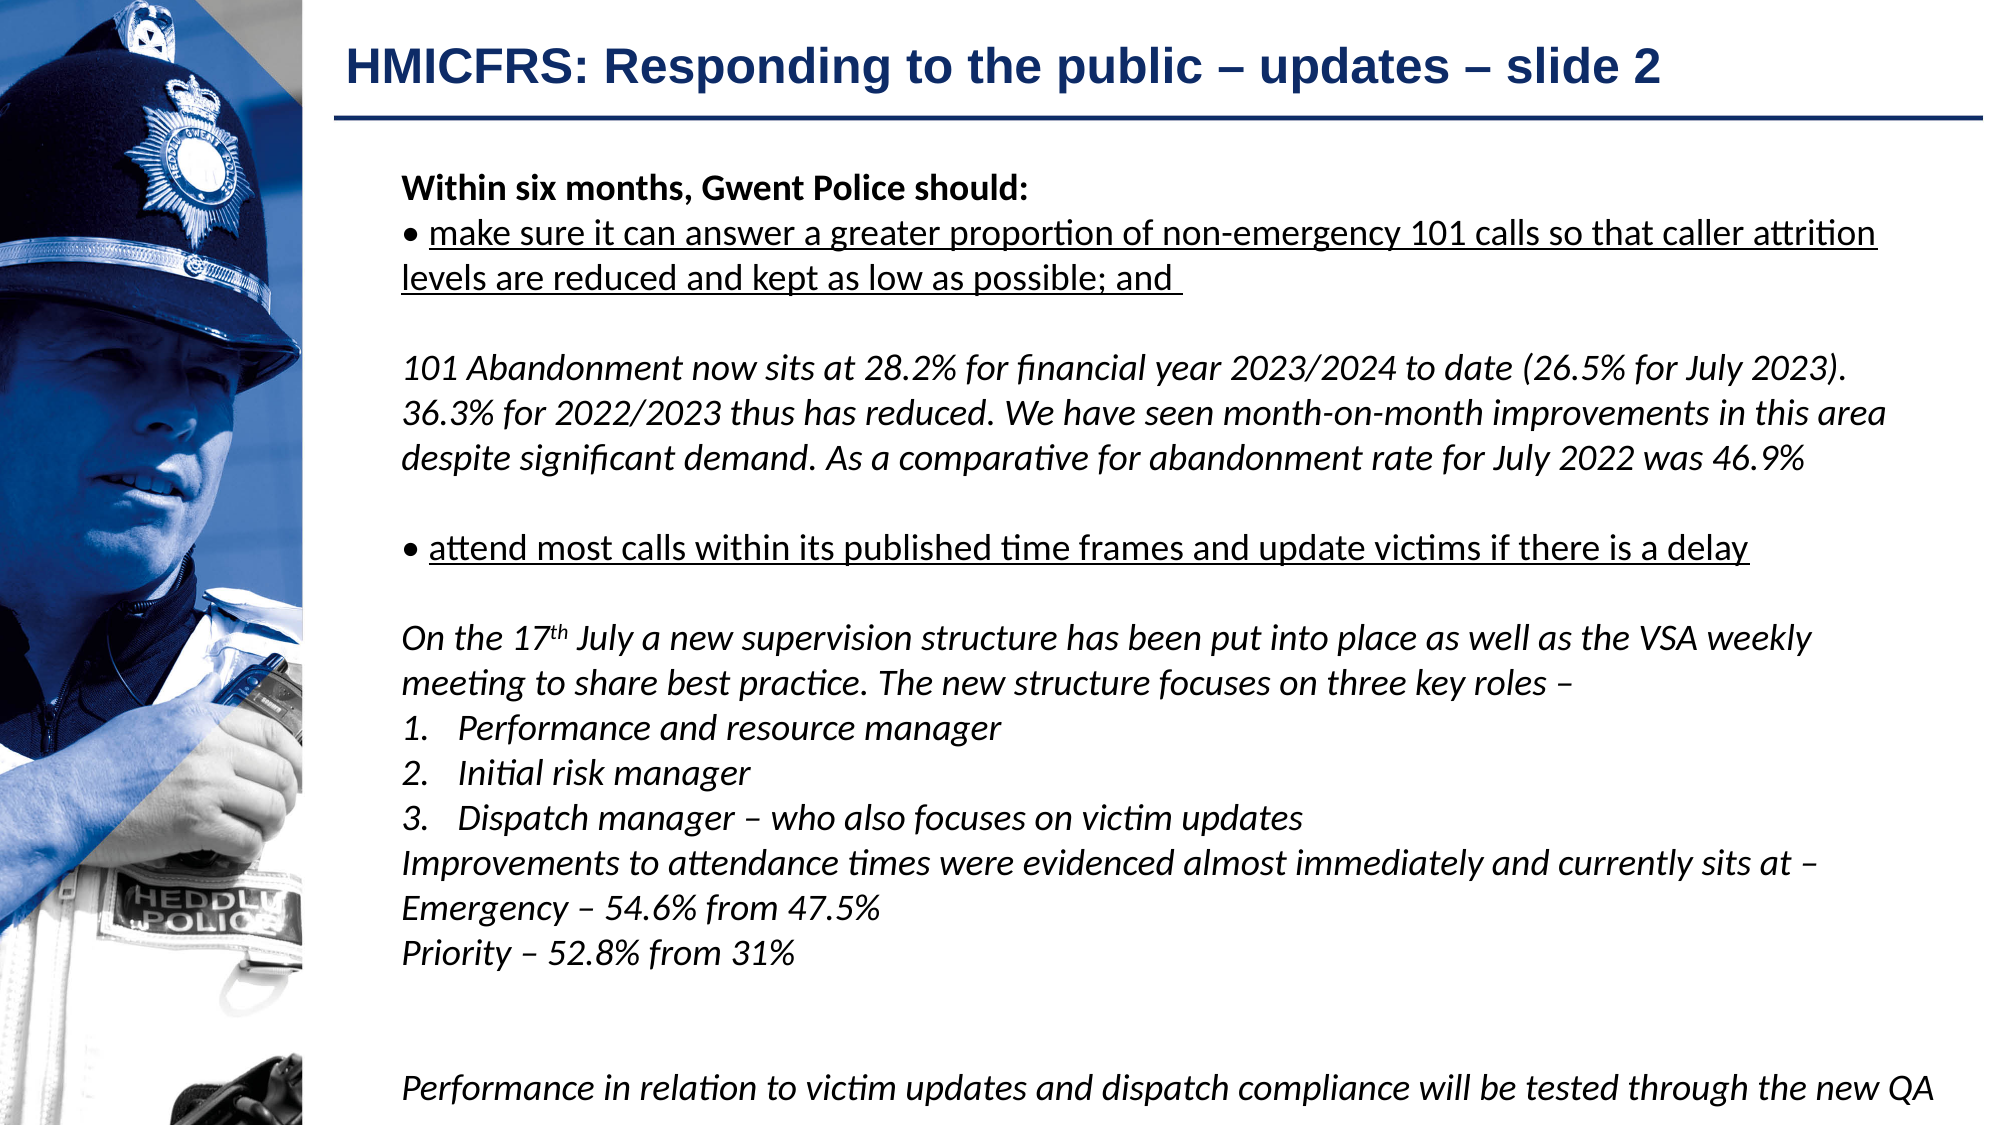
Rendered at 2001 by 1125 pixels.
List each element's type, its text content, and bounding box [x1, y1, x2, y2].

text_box Within six months, Gwent Police should: • make sure it can answer a greater proportion of non-emergency 101 calls so that caller attrition levels are reduced and kept as low as possible; and 101 Abandonment now sits at 28.2% for financial year 2023/2024 to date (26.5% for July 2023). 36.3% for 2022/2023 thus has reduced. We have seen month-on-month improvements in this area despite significant demand. As a comparative for abandonment rate for July 2022 was 46.9% • attend most calls within its published time frames and update victims if there is a delay On the 17th July a new supervision structure has been put into place as well as the VSA weekly meeting to share best practice. The new structure focuses on three key roles – Performance and resource manager Initial risk manager Dispatch manager – who also focuses on victim updates Improvements to attendance times were evidenced almost immediately and currently sits at – Emergency – 54.6% from 47.5% Priority – 52.8% from 31% Performance in relation to victim updates and dispatch compliance will be tested through the new QA processes [386, 155, 1955, 1125]
picture [0, 0, 2001, 1125]
title HMICFRS: Responding to the public – updates – slide 2 [330, 19, 1986, 116]
